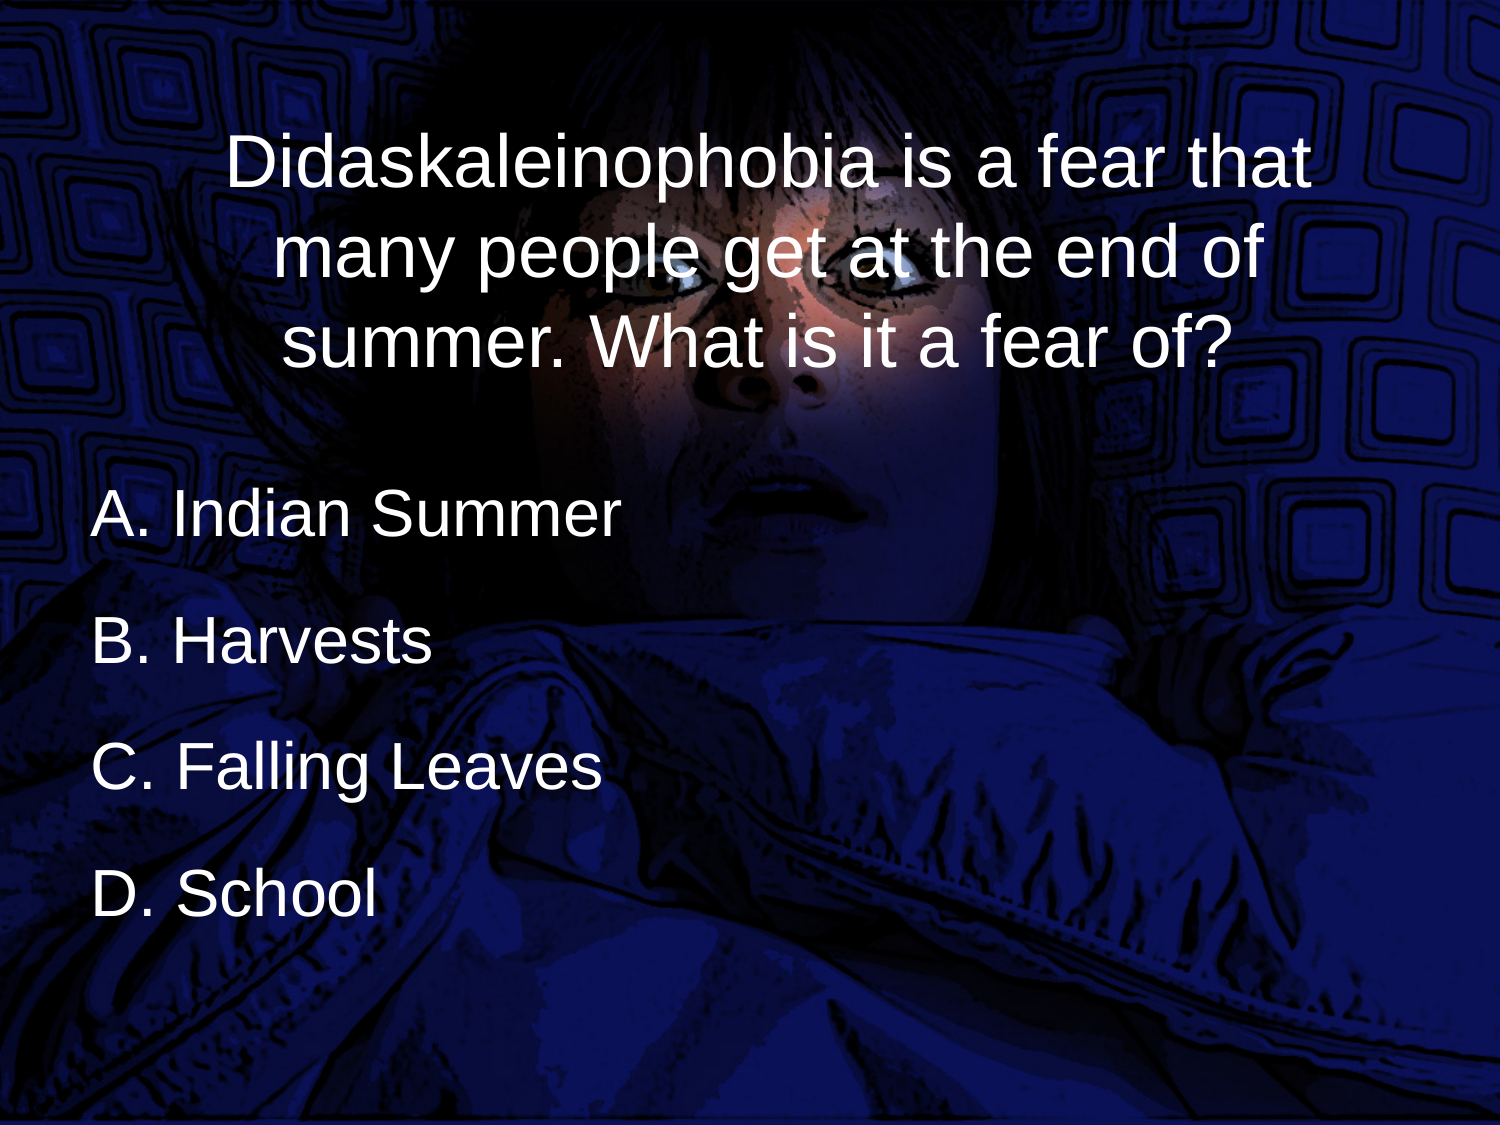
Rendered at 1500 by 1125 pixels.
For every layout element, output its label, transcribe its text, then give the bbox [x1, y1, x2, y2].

picture [0, 0, 1500, 1125]
list A. Indian Summer B. Harvests C. Falling Leaves D. School [75, 462, 1425, 1005]
title Didaskaleinophobia is a fear that many people get at the end of summer. What is it a fear of? [112, 45, 1425, 450]
